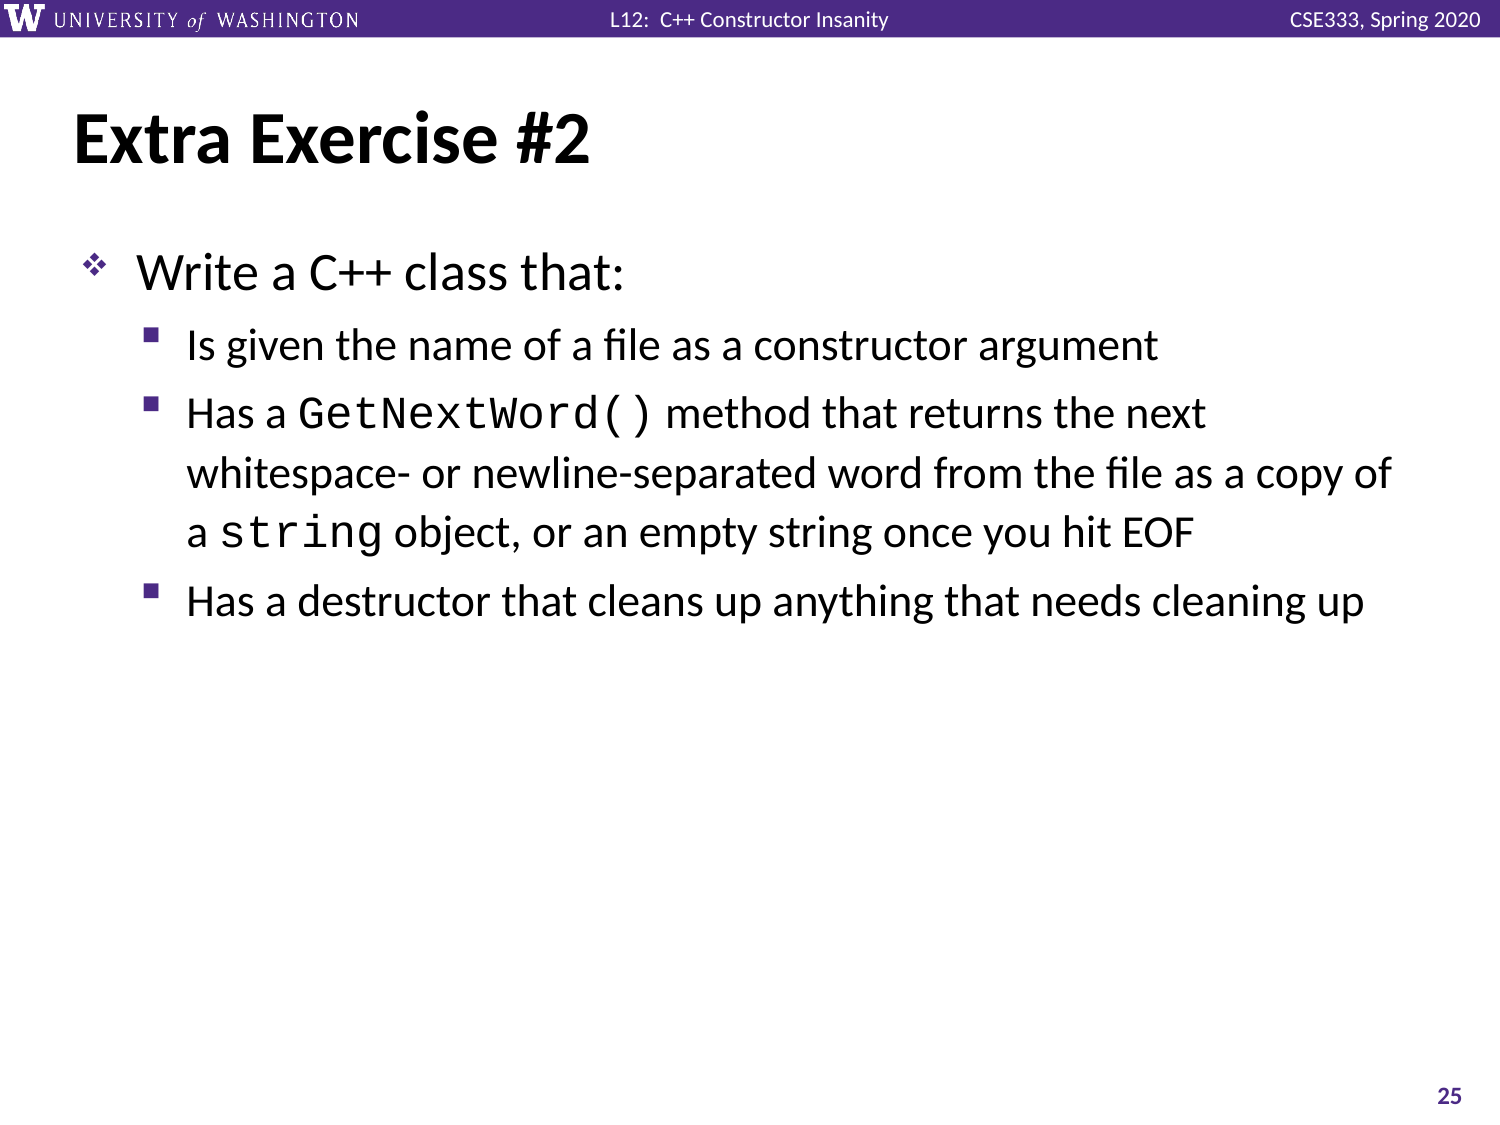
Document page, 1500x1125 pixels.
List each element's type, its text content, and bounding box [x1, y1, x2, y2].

list Write a C++ class that: Is given the name of a file as a constructor argument Has a GetNextWord() method that returns the next whitespace- or newline-separated word from the file as a copy of a string object, or an empty string once you hit EOF Has a destructor that cleans up anything that needs cleaning up [64, 223, 1438, 1040]
title Extra Exercise #2 [58, 71, 1438, 197]
slide_number 25 [1400, 1065, 1500, 1125]
picture [4, 4, 358, 32]
